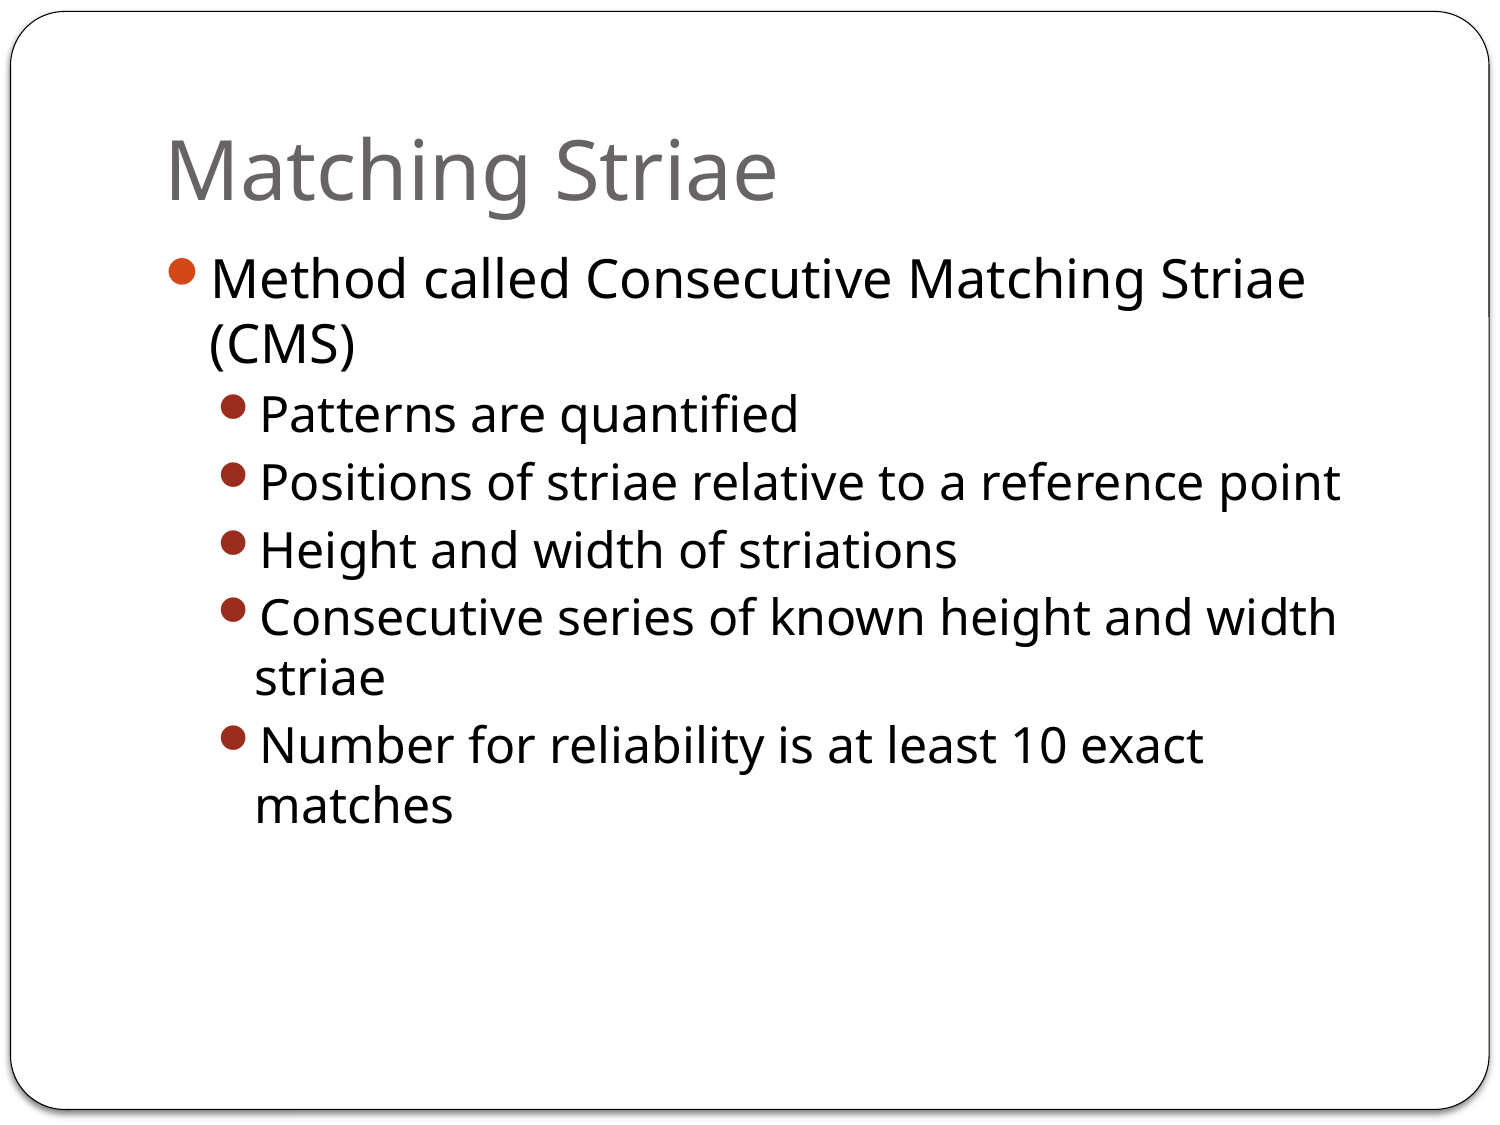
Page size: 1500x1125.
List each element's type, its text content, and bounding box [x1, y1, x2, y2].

list Method called Consecutive Matching Striae (CMS) Patterns are quantified Positions of striae relative to a reference point Height and width of striations Consecutive series of known height and width striae Number for reliability is at least 10 exact matches [150, 237, 1425, 988]
title Matching Striae [150, 45, 1425, 233]
